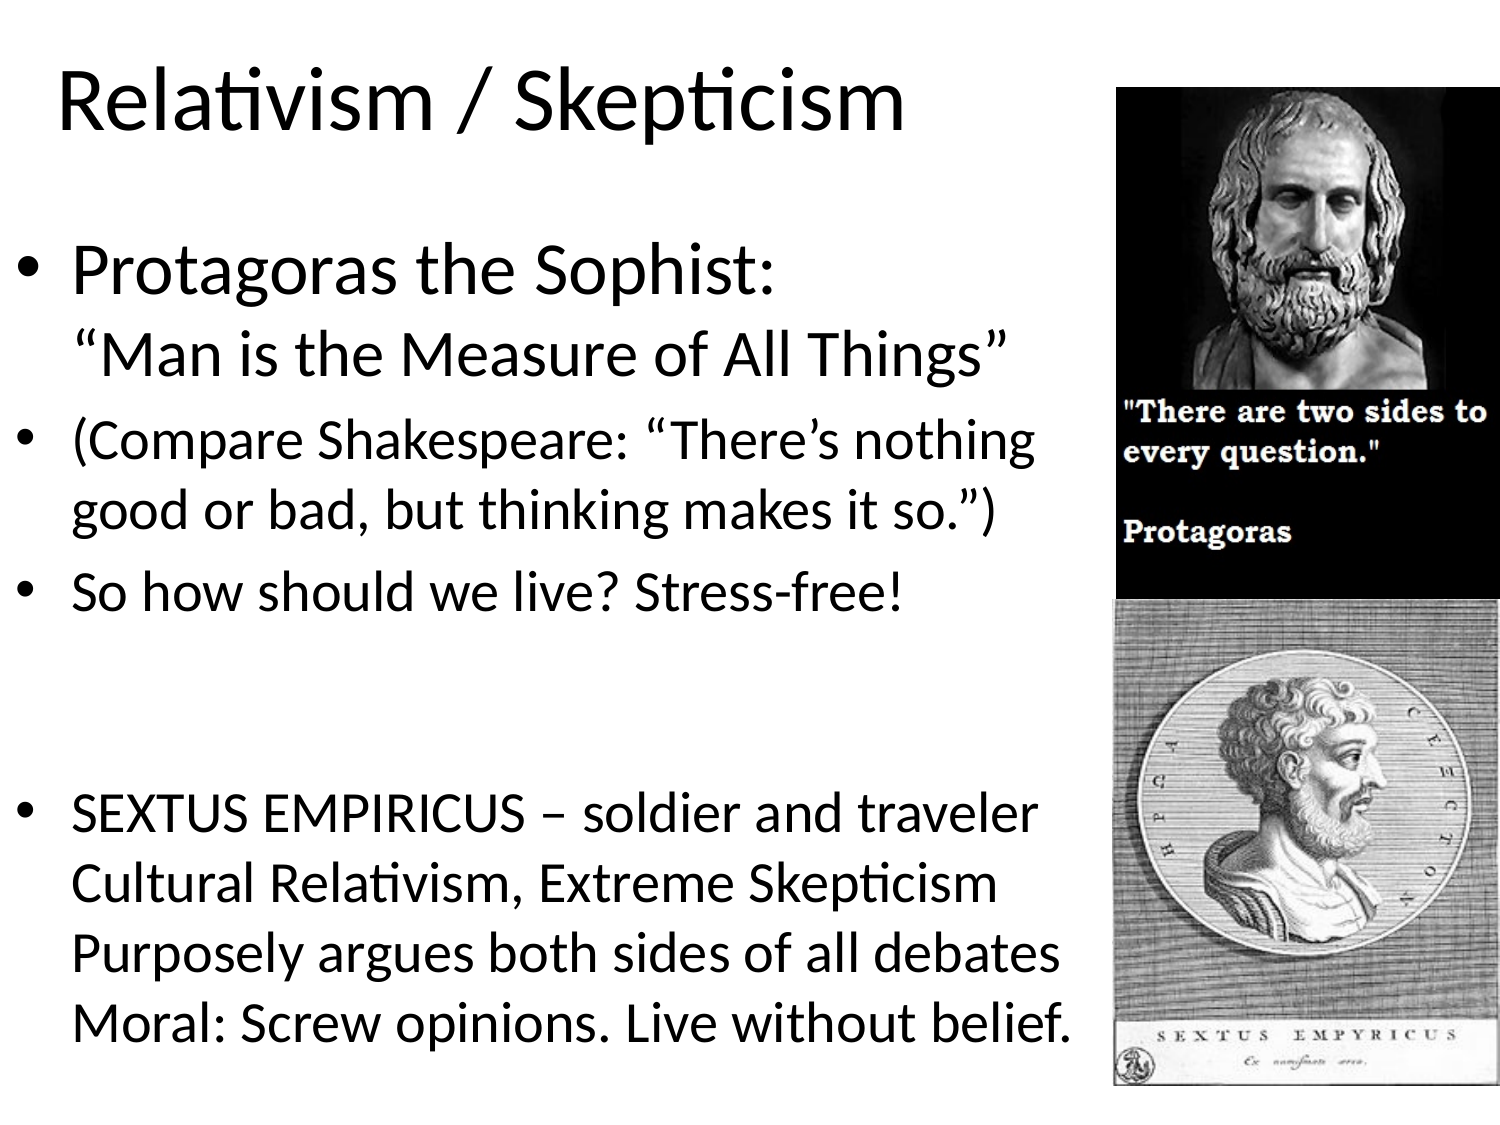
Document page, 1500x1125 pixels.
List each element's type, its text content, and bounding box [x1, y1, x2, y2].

list Protagoras the Sophist: “Man is the Measure of All Things” (Compare Shakespeare: “There’s nothing good or bad, but thinking makes it so.”) So how should we live? Stress-free! SEXTUS EMPIRICUS – soldier and traveler Cultural Relativism, Extreme Skepticism Purposely argues both sides of all debates Moral: Screw opinions. Live without belief. [0, 212, 1110, 1063]
title Relativism / Skepticism [0, 0, 1350, 188]
picture [1112, 87, 1500, 1087]
